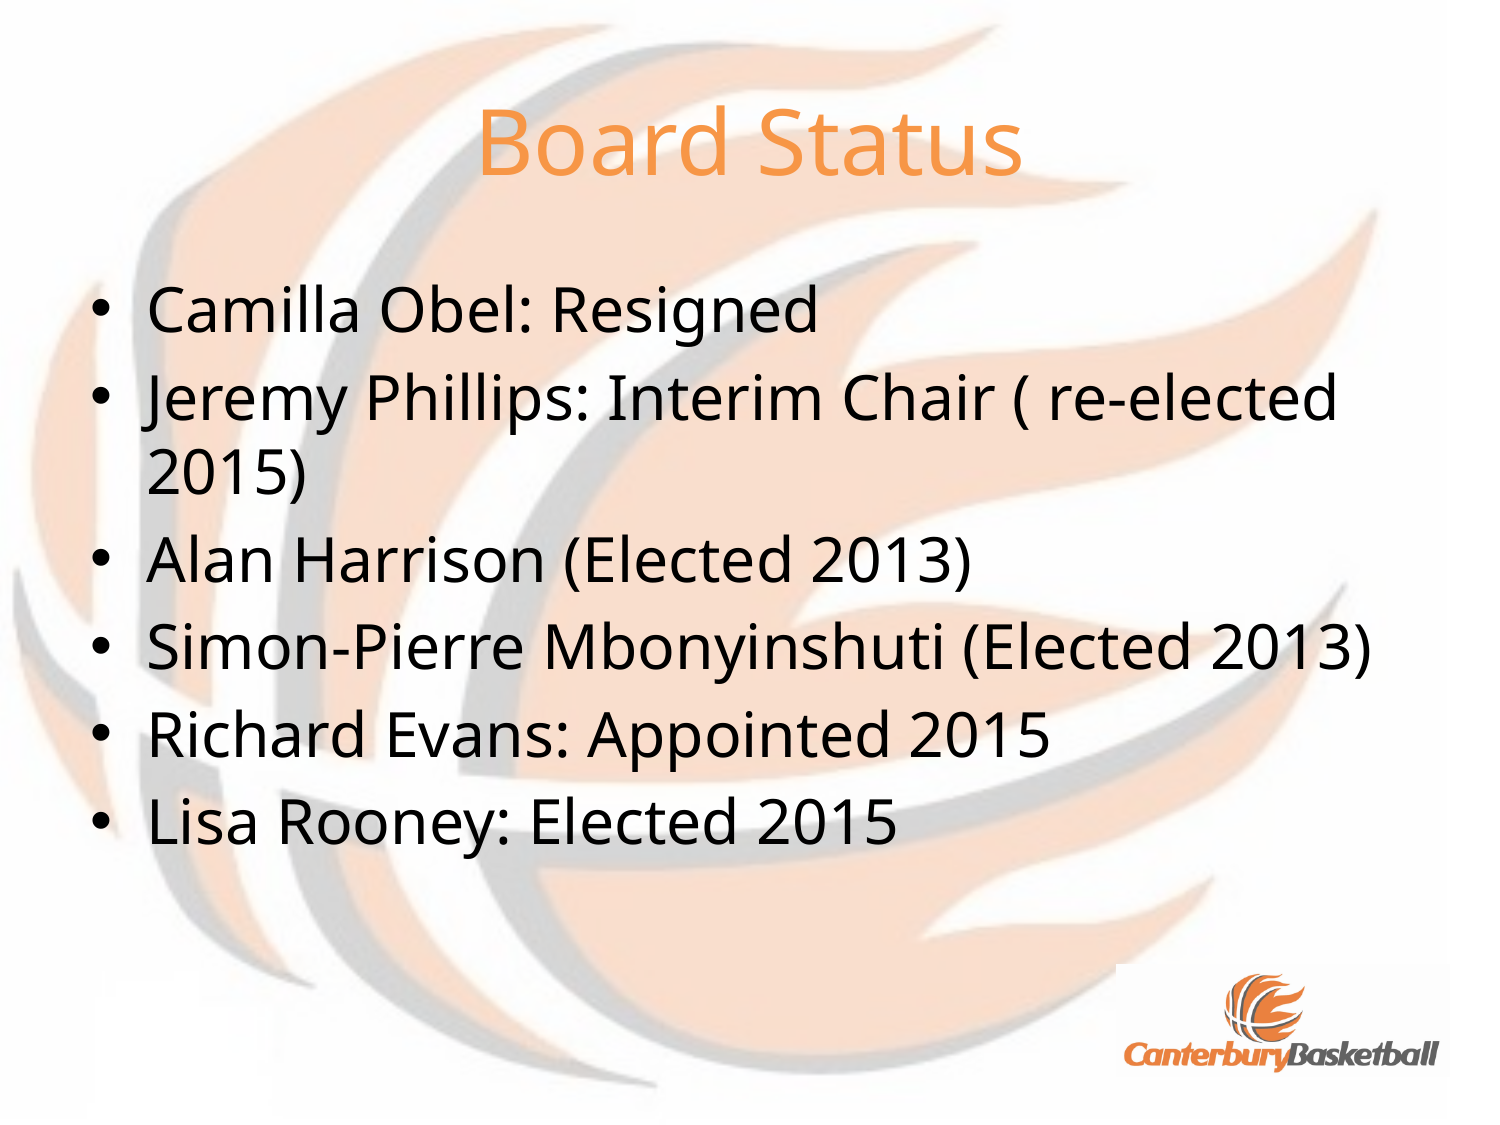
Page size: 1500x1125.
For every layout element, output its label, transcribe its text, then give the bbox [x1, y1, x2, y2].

picture [1115, 963, 1450, 1077]
title Board Status [75, 45, 1425, 233]
list Camilla Obel: Resigned Jeremy Phillips: Interim Chair ( re-elected 2015) Alan Harrison (Elected 2013) Simon-Pierre Mbonyinshuti (Elected 2013) Richard Evans: Appointed 2015 Lisa Rooney: Elected 2015 [75, 262, 1425, 1005]
